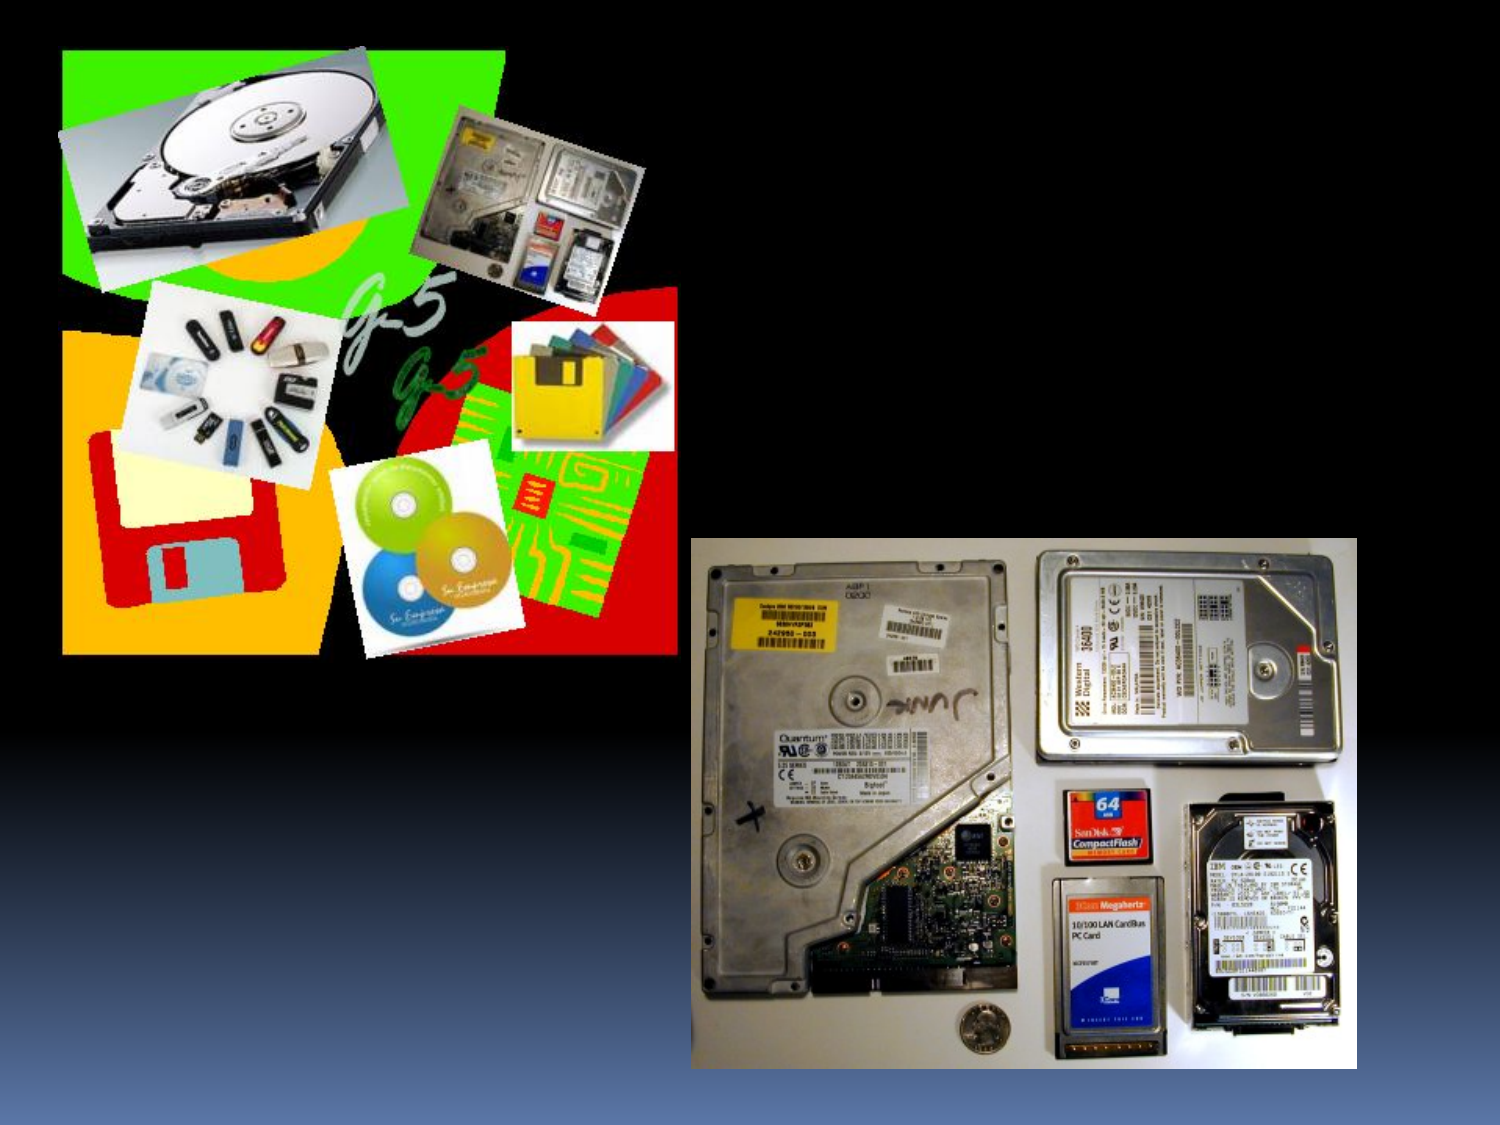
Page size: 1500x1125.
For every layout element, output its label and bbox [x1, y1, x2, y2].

picture [690, 538, 1358, 1070]
picture [58, 46, 681, 663]
